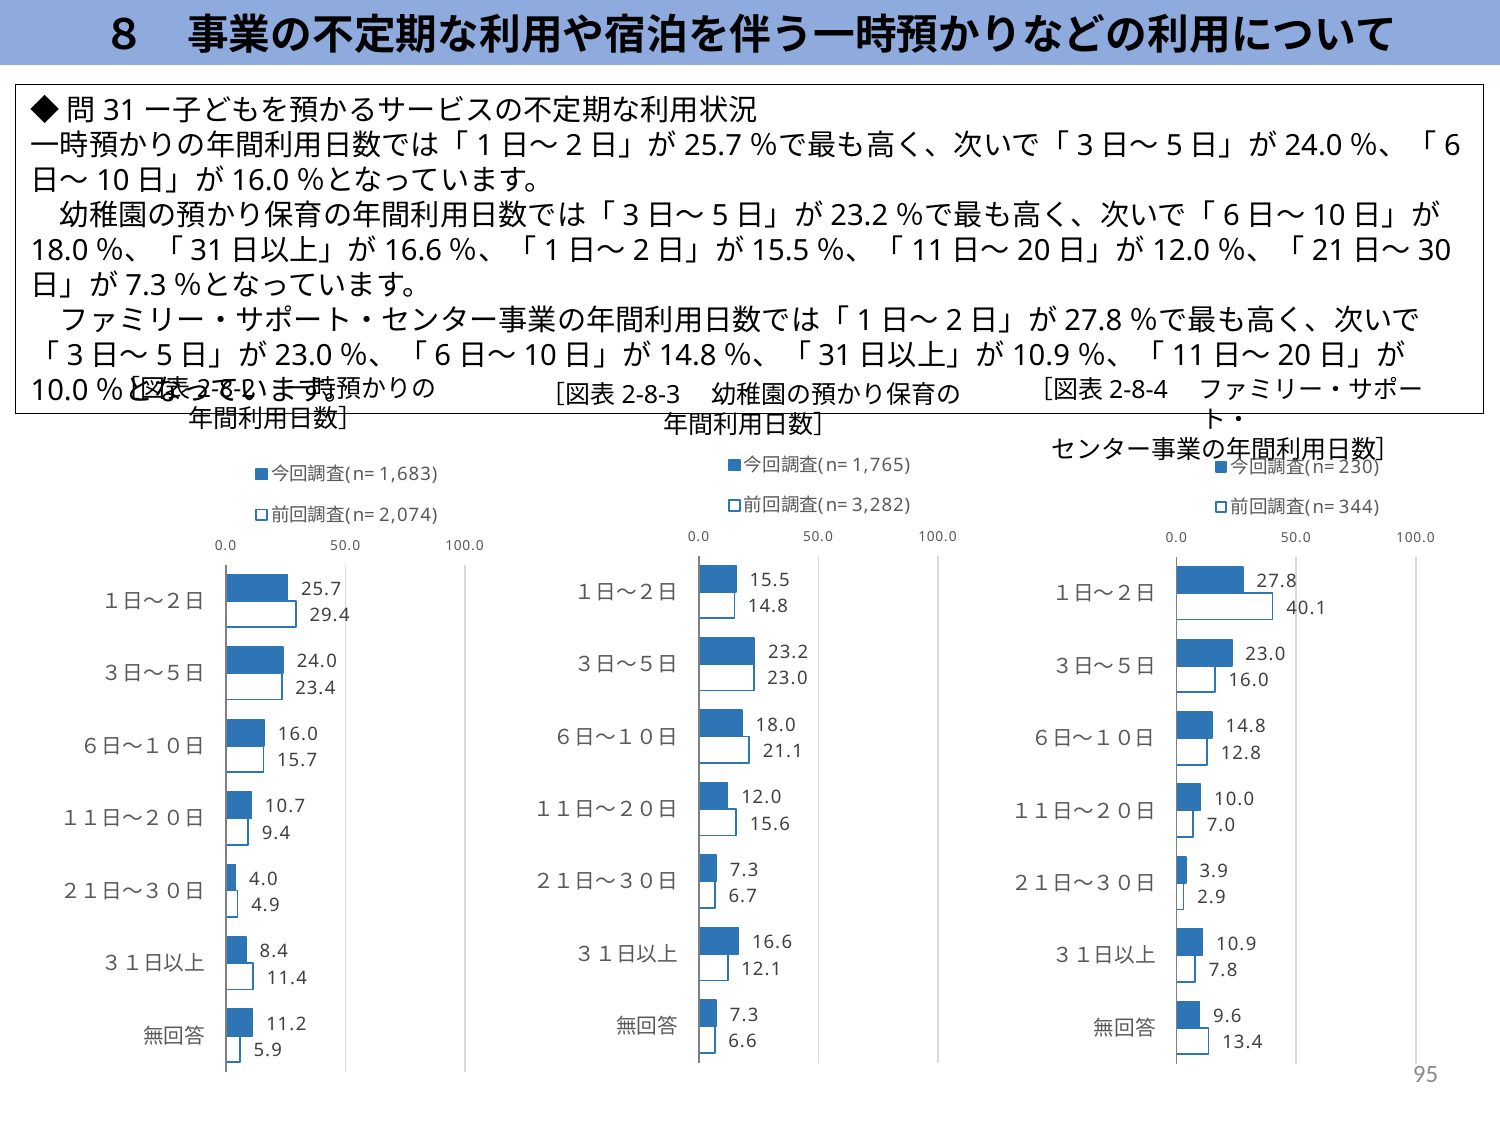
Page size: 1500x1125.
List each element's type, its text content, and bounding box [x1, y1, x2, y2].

text_box ８ 事業の不定期な利用や宿泊を伴う一時預かりなどの利用について [0, 0, 1500, 65]
text_box ［図表2-8-4 ファミリー・サポート・ センター事業の年間利用日数］ [990, 366, 1462, 446]
text_box ◆問31ー子どもを預かるサービスの不定期な利用状況 一時預かりの年間利用日数では「1日～2日」が25.7％で最も高く、次いで「3日～5日」が24.0％、「6日～10日」が16.0％となっています。 幼稚園の預かり保育の年間利用日数では「3日～5日」が23.2％で最も高く、次いで「6日～10日」が18.0％、「31日以上」が16.6％、「1日～2日」が15.5％、「11日～20日」が12.0％、「21日～30日」が7.3％となっています。 ファミリー・サポート・センター事業の年間利用日数では「1日～2日」が27.8％で最も高く、次いで「3日～5日」が23.0％、「6日～10日」が14.8％、「31日以上」が10.9％、「11日～20日」が10.0％となっています。 [15, 84, 1484, 414]
text_box ［図表2-8-2 一時預かりの 年間利用日数］ [40, 365, 512, 440]
picture [0, 444, 1500, 1125]
text_box ［図表2-8-3 幼稚園の預かり保育の 年間利用日数］ [511, 371, 991, 444]
